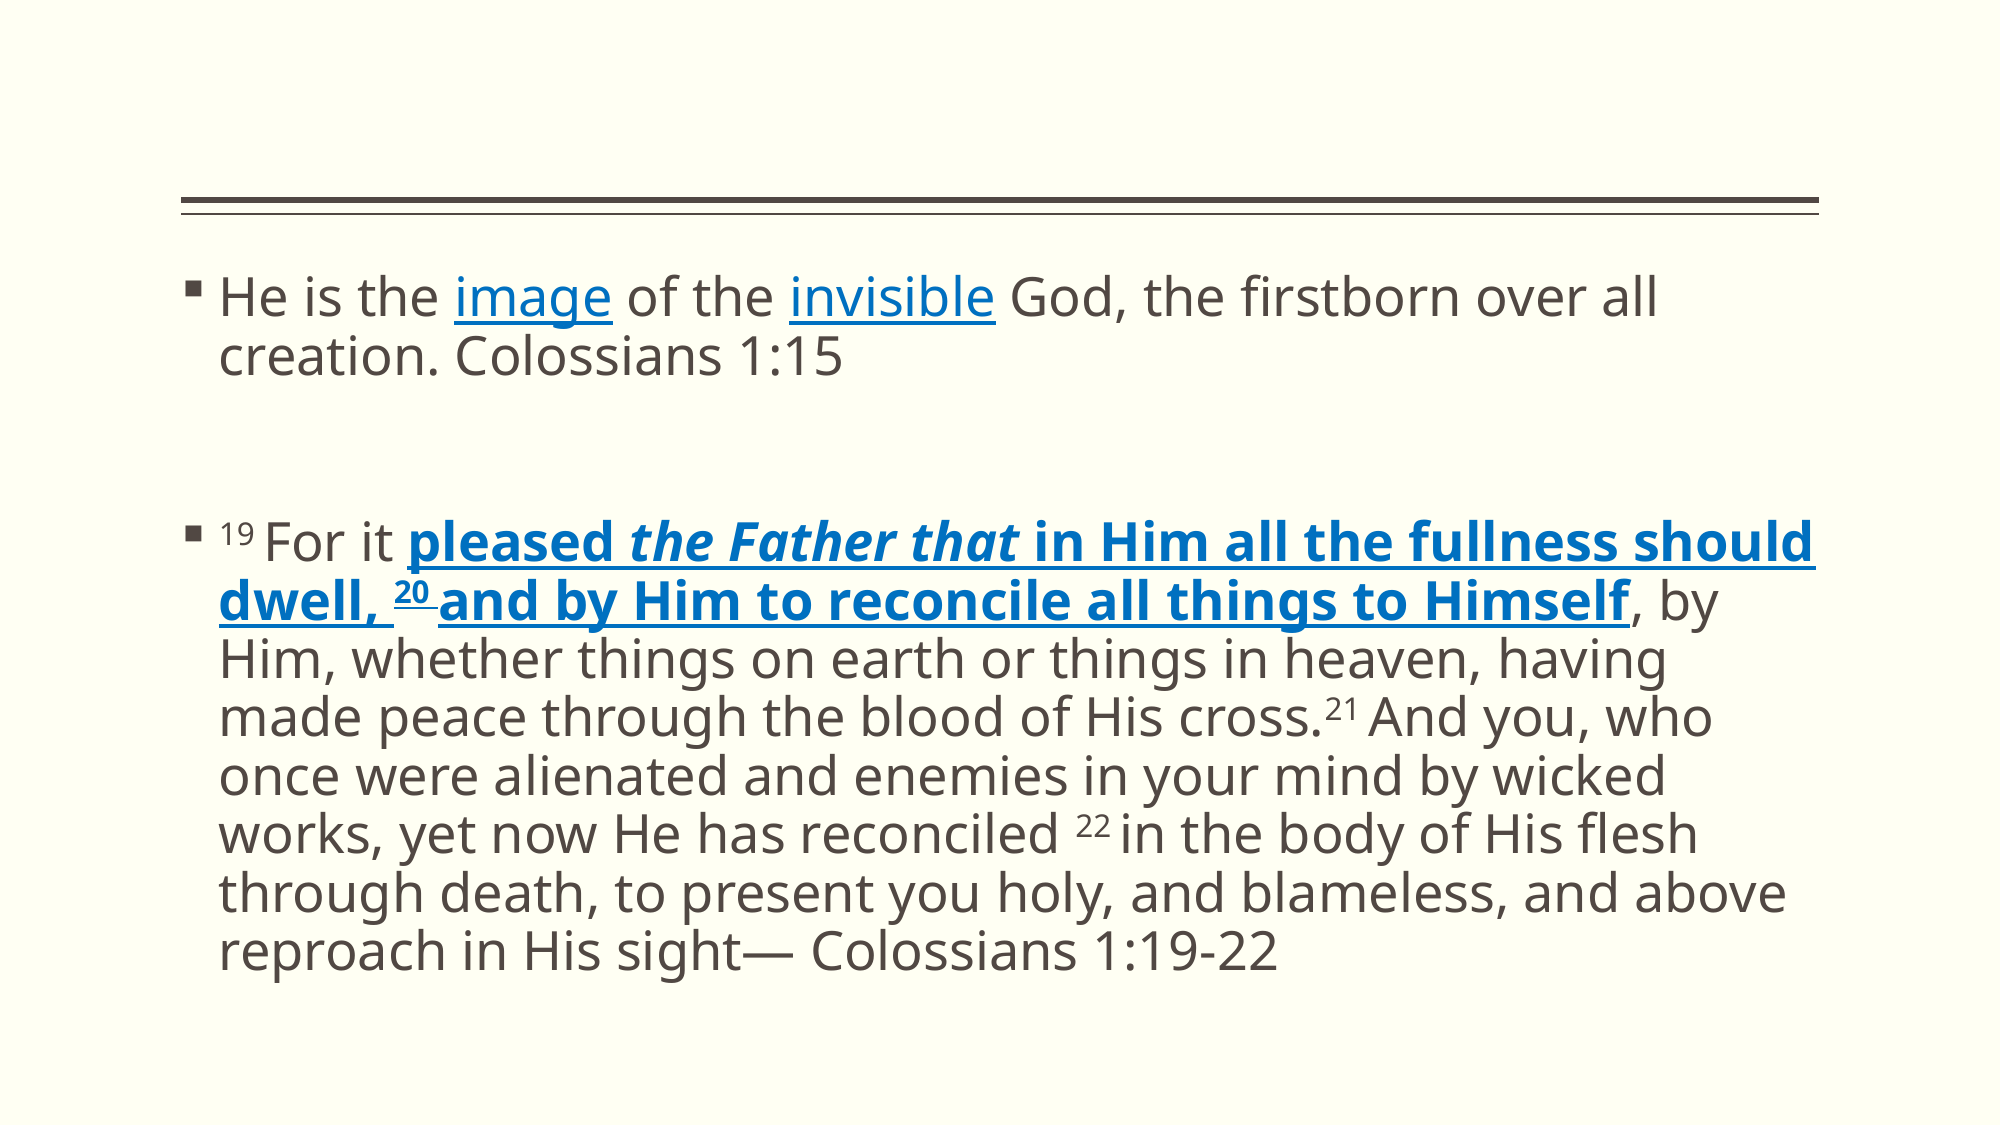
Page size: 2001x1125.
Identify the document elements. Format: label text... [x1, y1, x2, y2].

list He is the image of the invisible God, the firstborn over all creation. Colossians 1:15 19 For it pleased the Father that in Him all the fullness should dwell, 20 and by Him to reconcile all things to Himself, by Him, whether things on earth or things in heaven, having made peace through the blood of His cross.21 And you, who once were alienated and enemies in your mind by wicked works, yet now He has reconciled 22 in the body of His flesh through death, to present you holy, and blameless, and above reproach in His sight— Colossians 1:19-22 [181, 262, 1819, 1013]
